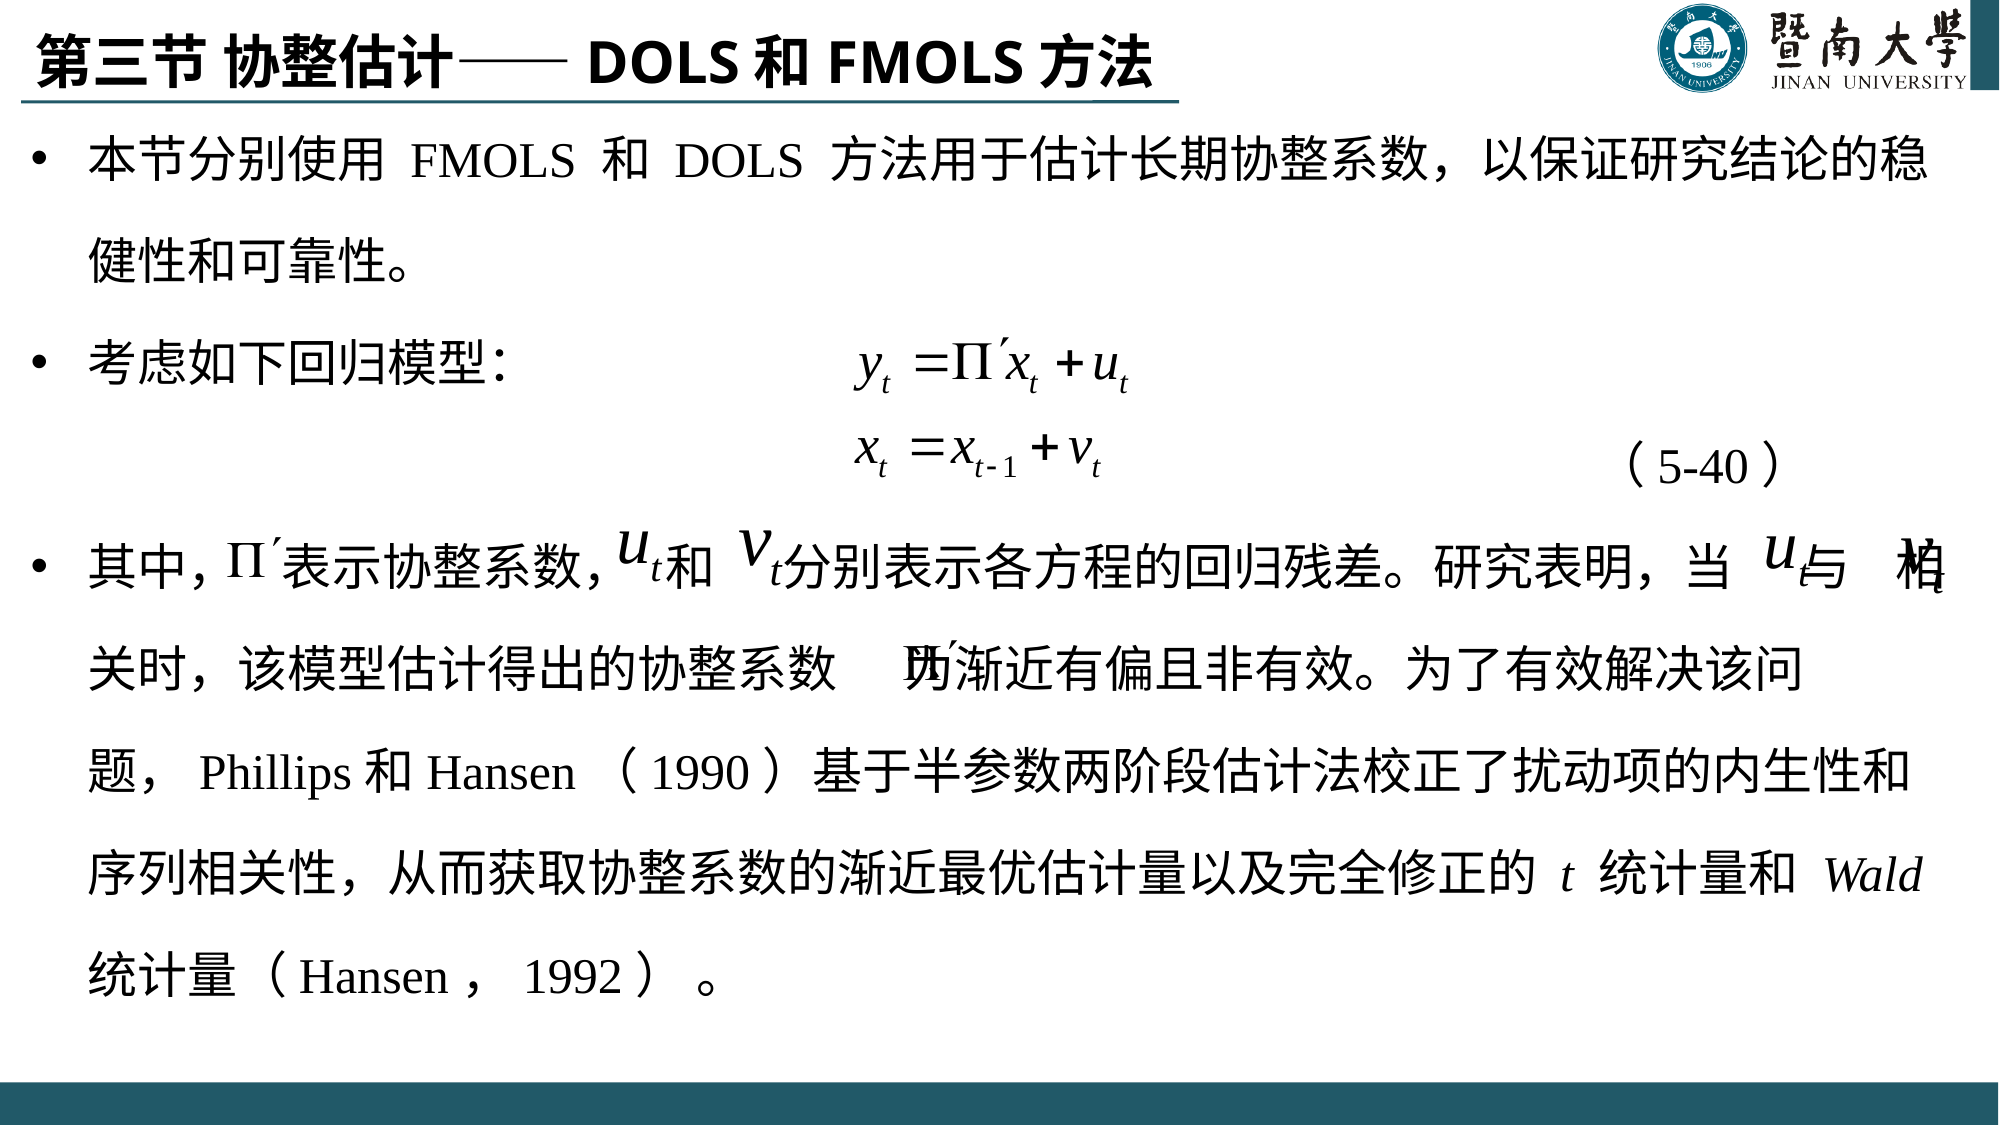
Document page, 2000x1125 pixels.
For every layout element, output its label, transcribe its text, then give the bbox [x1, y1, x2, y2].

picture [1675, 21, 1730, 76]
title 第三节 协整估计——DOLS和FMOLS方法 [19, 0, 1266, 78]
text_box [727, 489, 798, 603]
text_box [1755, 499, 1825, 604]
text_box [1889, 498, 1959, 612]
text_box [894, 633, 965, 690]
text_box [607, 494, 678, 599]
text_box 本节分别使用 FMOLS 和 DOLS 方法用于估计长期协整系数，以保证研究结论的稳健性和可靠性。 考虑如下回归模型： （5-40） 其中， 表示协整系数， 和 分别表示各方程的回归残差。研究表明，当 与 相关时，该模型估计得出的协整系数 为渐近有偏且非有效。为了有效解决该问题，Phillips和Hansen（1990）基于半参数两阶段估计法校正了扰动项的内生性和序列相关性，从而获取协整系数的渐近最优估计量以及完全修正的 t 统计量和 Wald 统计量（Hansen，1992） 。 [15, 78, 1968, 1011]
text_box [219, 529, 290, 587]
picture [1657, 3, 1967, 78]
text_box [844, 325, 1139, 490]
